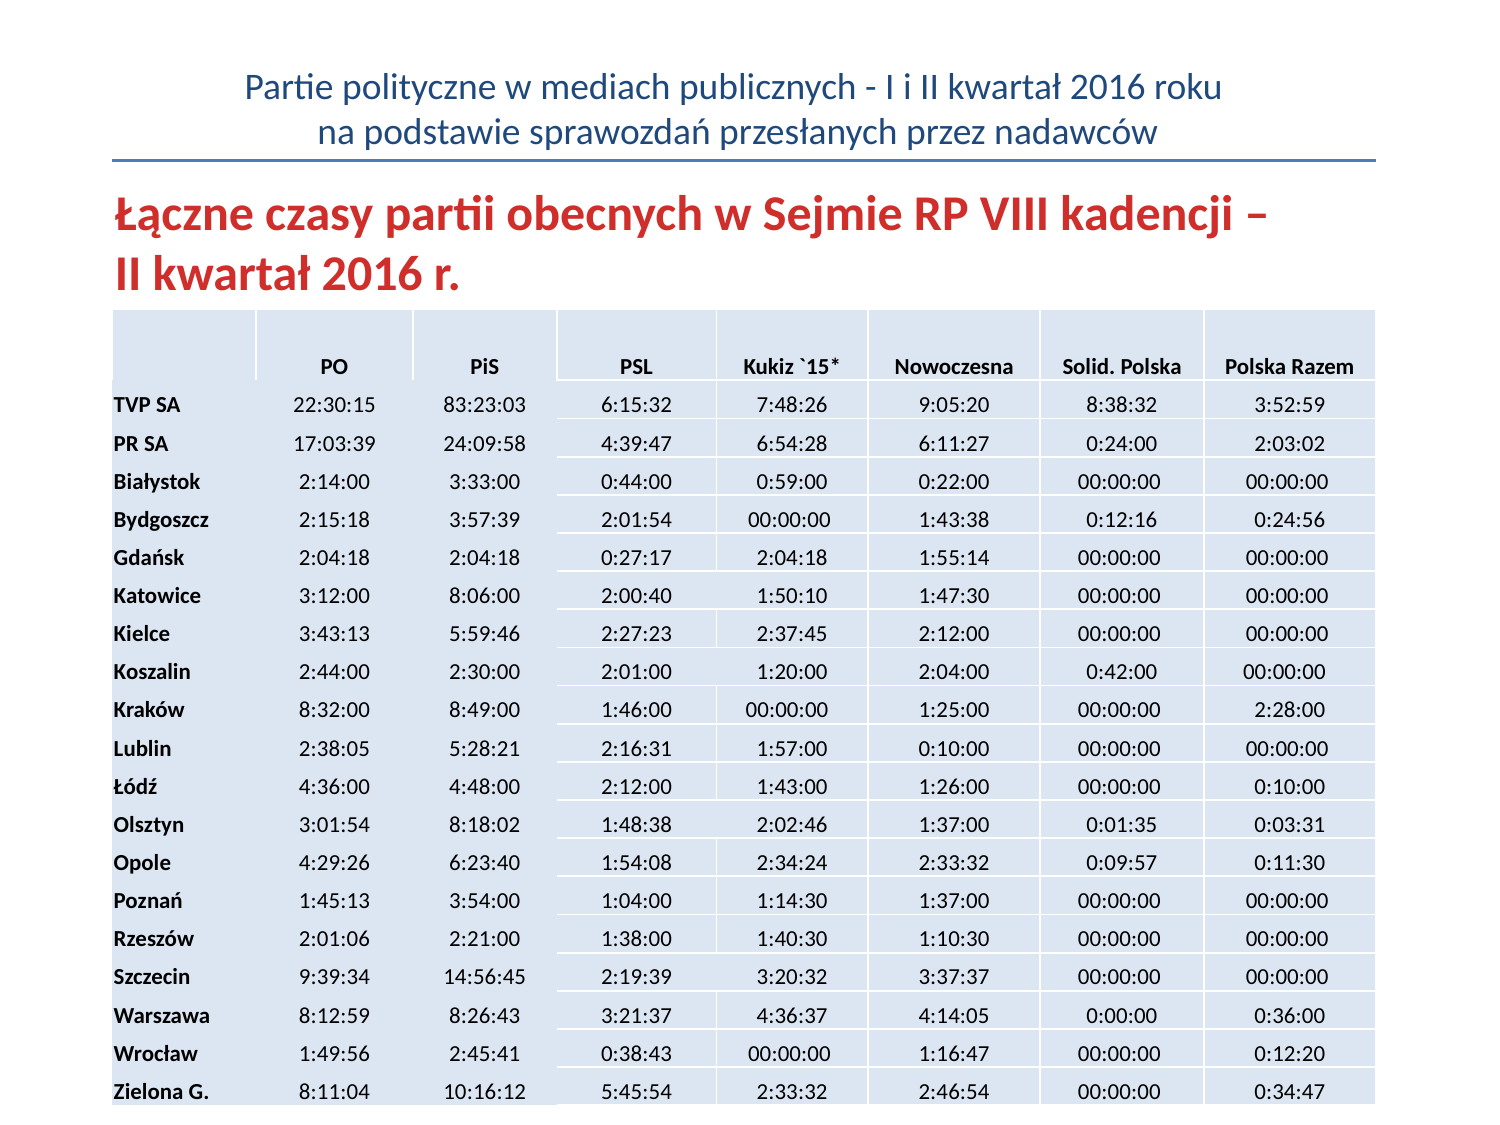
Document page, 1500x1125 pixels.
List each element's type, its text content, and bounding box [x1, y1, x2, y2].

table_cell 1:10:30 [869, 915, 1039, 952]
table_cell 2:46:54 [869, 1068, 1039, 1104]
table_cell 00:00:00 [1041, 1068, 1203, 1104]
table_cell 00:00:00 [1205, 610, 1375, 647]
table_header Kukiz `15* [717, 310, 867, 379]
table_cell 2:33:32 [717, 1068, 867, 1104]
table_cell 00:00:00 [717, 686, 867, 723]
table_cell 2:02:46 [716, 801, 867, 837]
table_header PSL [558, 310, 716, 379]
table_cell 1:25:00 [869, 686, 1039, 723]
table_cell 00:00:00 [1041, 725, 1203, 761]
table_cell 2:15:18 [256, 495, 413, 533]
table_cell 3:54:00 [413, 876, 557, 914]
table_cell 2:03:02 [1205, 419, 1375, 456]
table_cell 2:30:00 [413, 647, 557, 686]
table_cell 00:00:00 [1041, 572, 1203, 608]
table_cell PR SA [112, 419, 256, 457]
table_cell 1:49:56 [256, 1029, 413, 1067]
table_cell 8:32:00 [256, 686, 413, 724]
table_cell Lublin [112, 724, 256, 762]
table_cell 00:00:00 [1041, 915, 1203, 952]
table_cell 0:38:43 [557, 1030, 716, 1066]
table_cell 0:24:00 [1041, 419, 1203, 456]
table_cell 4:14:05 [869, 992, 1039, 1028]
table_cell 3:12:00 [256, 571, 413, 609]
table_header PO [257, 310, 412, 380]
table_cell Zielona G. [112, 1067, 256, 1105]
table_cell 00:00:00 [1205, 534, 1375, 570]
table_cell 1:46:00 [557, 686, 716, 723]
table_cell 1:57:00 [717, 725, 867, 761]
table_cell 2:00:40 [557, 572, 716, 608]
table_cell 3:52:59 [1205, 381, 1375, 418]
table_cell 24:09:58 [413, 419, 557, 457]
table_cell 0:11:30 [1205, 839, 1375, 875]
table_cell 17:03:39 [256, 419, 413, 457]
table_header [113, 310, 255, 380]
table_cell 00:00:00 [1205, 572, 1375, 608]
table_cell Rzeszów [112, 914, 256, 953]
table_cell 1:43:38 [869, 496, 1039, 532]
table_cell 1:40:30 [717, 915, 867, 952]
table_cell 00:00:00 [1041, 610, 1203, 647]
table_cell 00:00:00 [1205, 725, 1375, 761]
table_cell 00:00:00 [717, 496, 867, 532]
table_cell 2:34:24 [717, 839, 867, 875]
table_cell 1:16:47 [869, 1030, 1039, 1066]
table_cell 0:03:31 [1205, 801, 1375, 837]
table_cell 3:21:37 [557, 992, 716, 1028]
table_cell 4:36:37 [717, 992, 867, 1028]
table_cell 83:23:03 [413, 380, 557, 419]
table_cell 1:54:08 [557, 839, 716, 875]
table_cell 1:37:00 [869, 801, 1039, 837]
table_cell 0:12:16 [1041, 496, 1203, 532]
table_cell 2:04:18 [717, 534, 867, 570]
text_box Łączne czasy partii obecnych w Sejmie RP VIII kadencji – II kwartał 2016 r. [100, 172, 1376, 308]
table_cell 6:54:28 [717, 419, 867, 456]
table_cell Opole [112, 838, 256, 876]
table_cell 0:01:35 [1041, 801, 1203, 837]
table_cell 0:22:00 [869, 458, 1039, 494]
table_cell 1:37:00 [869, 877, 1039, 914]
table_cell 2:33:32 [869, 839, 1039, 875]
table_cell 4:36:00 [256, 762, 413, 800]
table_cell Kielce [112, 609, 256, 647]
table_cell 4:39:47 [557, 419, 716, 456]
table_cell 0:59:00 [717, 458, 867, 494]
table_cell 3:01:54 [256, 800, 413, 838]
table_cell 0:42:00 [1041, 648, 1203, 685]
table_cell 22:30:15 [256, 380, 413, 419]
table_cell 2:16:31 [557, 725, 716, 761]
table_cell 6:23:40 [413, 838, 557, 876]
table_cell 8:18:02 [413, 800, 557, 838]
table_cell 1:45:13 [256, 876, 413, 914]
table_cell 0:09:57 [1041, 839, 1203, 875]
table_cell 2:21:00 [413, 914, 557, 953]
table_cell 00:00:00 [1041, 954, 1203, 990]
table_cell 9:05:20 [869, 381, 1039, 418]
table_cell 3:20:32 [716, 954, 867, 990]
table_cell Warszawa [112, 991, 256, 1029]
table_cell 1:38:00 [557, 915, 716, 952]
table_cell 1:43:00 [717, 763, 867, 799]
table_cell Gdańsk [112, 533, 256, 571]
table_cell 00:00:00 [1041, 458, 1203, 494]
table_cell 1:55:14 [869, 534, 1039, 570]
table_header Solid. Polska [1041, 310, 1203, 379]
table_cell 2:38:05 [256, 724, 413, 762]
table_cell 6:15:32 [557, 381, 716, 418]
table_cell 1:04:00 [557, 877, 716, 914]
table_cell 4:29:26 [256, 838, 413, 876]
table_cell 10:16:12 [413, 1067, 557, 1105]
table_cell 3:57:39 [413, 495, 557, 533]
table_cell 3:43:13 [256, 609, 413, 647]
table_cell 2:04:18 [413, 533, 557, 571]
table_cell TVP SA [112, 380, 256, 419]
table_cell 1:20:00 [716, 648, 867, 685]
table_cell 00:00:00 [1205, 877, 1375, 914]
table_cell Szczecin [112, 953, 256, 991]
table_cell 00:00:00 [717, 1030, 867, 1066]
table_cell Łódź [112, 762, 256, 800]
table_cell 00:00:00 [1205, 648, 1375, 685]
table_cell Kraków [112, 686, 256, 724]
table_header Polska Razem [1205, 310, 1375, 379]
table_header PiS [414, 310, 556, 380]
table_cell 2:45:41 [413, 1029, 557, 1067]
table_cell 2:12:00 [869, 610, 1039, 647]
table_cell Białystok [112, 457, 256, 495]
table_header Nowoczesna [869, 310, 1039, 379]
table_cell 3:37:37 [869, 954, 1039, 990]
table_cell 0:44:00 [557, 458, 716, 494]
table_cell Olsztyn [112, 800, 256, 838]
table_cell 5:45:54 [557, 1068, 716, 1104]
table_cell 00:00:00 [1041, 1030, 1203, 1066]
table_cell 00:00:00 [1041, 534, 1203, 570]
text_box Partie polityczne w mediach publicznych - I i II kwartał 2016 roku na podstawie sprawozdań przesłanych przez nadawców [64, 54, 1412, 205]
table_cell 8:11:04 [256, 1067, 413, 1105]
table_cell 2:12:00 [557, 763, 716, 799]
table_cell 0:24:56 [1205, 496, 1375, 532]
table_cell 1:48:38 [557, 801, 716, 837]
table_cell Bydgoszcz [112, 495, 256, 533]
table_cell 14:56:45 [413, 953, 557, 991]
table_cell 8:49:00 [413, 686, 557, 724]
table_cell 0:10:00 [1205, 763, 1375, 799]
table_cell 00:00:00 [1041, 763, 1203, 799]
table_cell 0:36:00 [1205, 992, 1375, 1028]
table_cell 2:04:00 [869, 648, 1039, 685]
table_cell 7:48:26 [717, 381, 867, 418]
table_cell 2:27:23 [557, 610, 716, 647]
table_cell 8:38:32 [1041, 381, 1203, 418]
table_cell 2:19:39 [557, 954, 716, 990]
table_cell 5:28:21 [413, 724, 557, 762]
table_cell 6:11:27 [869, 419, 1039, 456]
table_cell 1:14:30 [717, 877, 867, 914]
table_cell 8:26:43 [413, 991, 557, 1029]
table_cell 2:01:06 [256, 914, 413, 953]
table_cell 00:00:00 [1041, 686, 1203, 723]
table_cell 0:34:47 [1205, 1068, 1375, 1104]
table_cell 0:27:17 [557, 534, 716, 570]
table_cell 2:01:54 [557, 496, 716, 532]
table_cell 00:00:00 [1041, 877, 1203, 914]
table_cell Koszalin [112, 647, 256, 686]
table_cell 4:48:00 [413, 762, 557, 800]
table_cell 9:39:34 [256, 953, 413, 991]
table_cell 2:28:00 [1205, 686, 1375, 723]
table_cell 00:00:00 [1205, 915, 1375, 952]
table_cell Katowice [112, 571, 256, 609]
table_cell 1:26:00 [869, 763, 1039, 799]
table_cell 0:00:00 [1041, 992, 1203, 1028]
table_cell 2:44:00 [256, 647, 413, 686]
table_cell 1:47:30 [869, 572, 1039, 608]
table_cell Poznań [112, 876, 256, 914]
table_cell 0:12:20 [1205, 1030, 1375, 1066]
table_cell 2:14:00 [256, 457, 413, 495]
table_cell Wrocław [112, 1029, 256, 1067]
table_cell 8:12:59 [256, 991, 413, 1029]
table_cell 8:06:00 [413, 571, 557, 609]
table_cell 00:00:00 [1205, 954, 1375, 990]
table_cell 0:10:00 [869, 725, 1039, 761]
table_cell 1:50:10 [716, 572, 867, 608]
table_cell 3:33:00 [413, 457, 557, 495]
table_cell 2:04:18 [256, 533, 413, 571]
table_cell 2:01:00 [557, 648, 716, 685]
table_cell 2:37:45 [717, 610, 867, 647]
table_cell 5:59:46 [413, 609, 557, 647]
table_cell 00:00:00 [1205, 458, 1375, 494]
